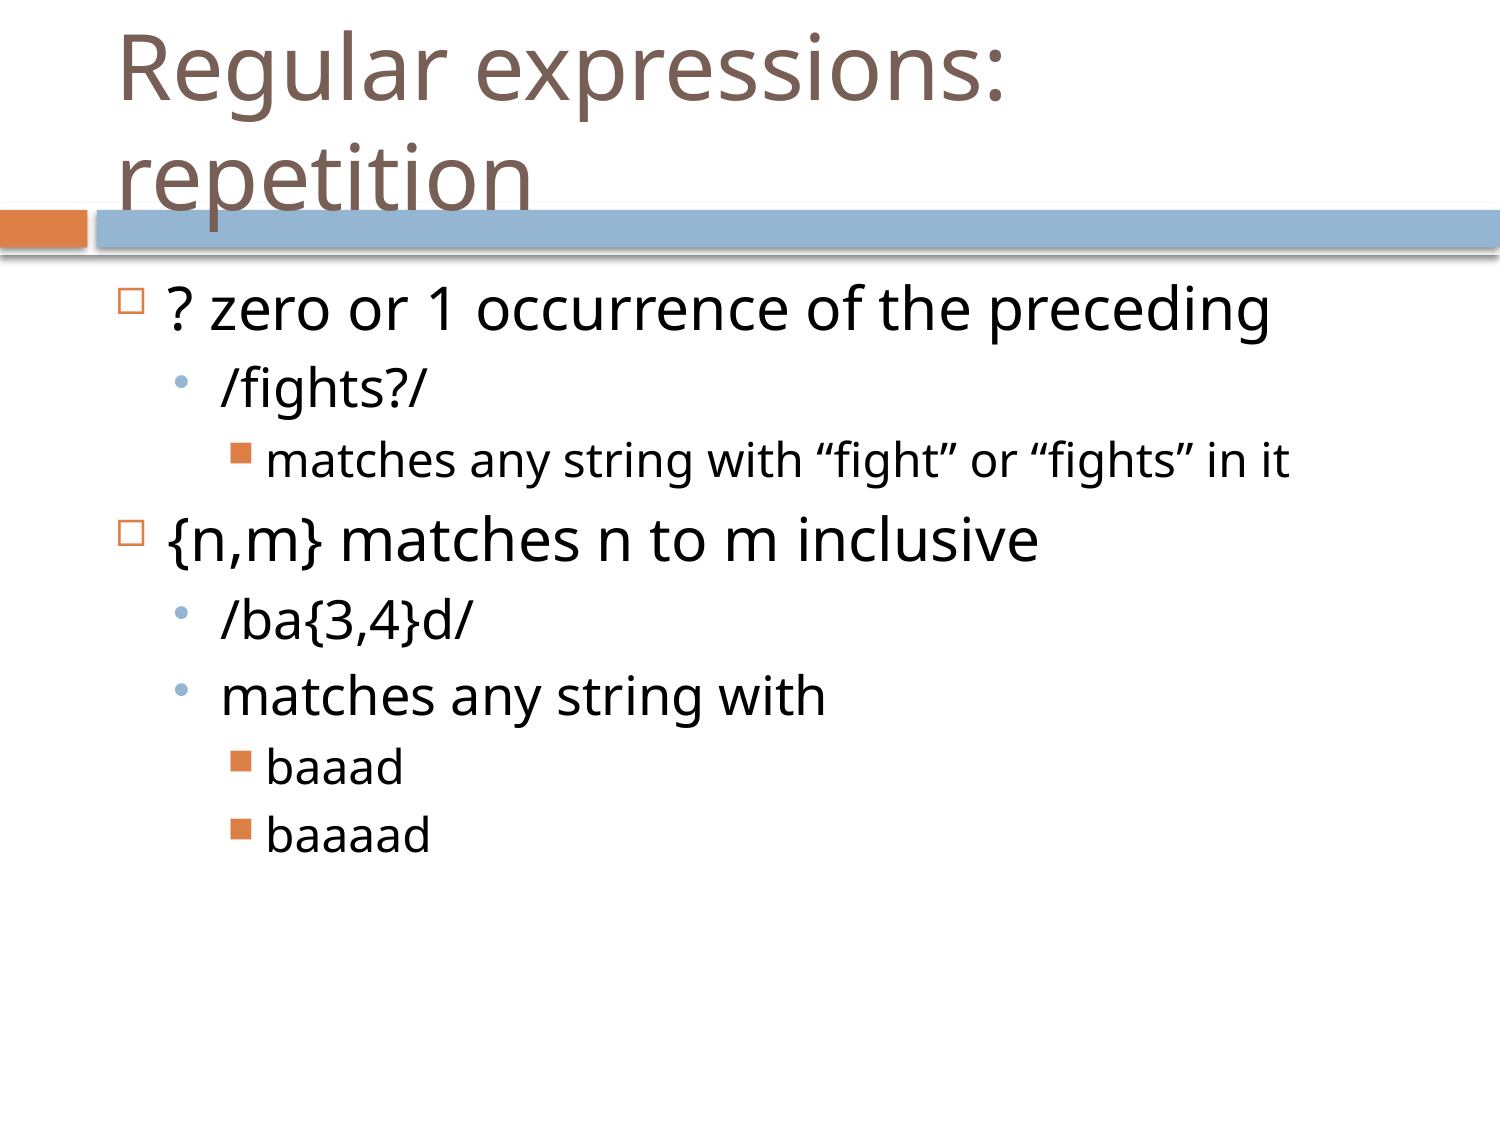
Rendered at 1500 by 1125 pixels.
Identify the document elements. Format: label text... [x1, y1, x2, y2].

list ? zero or 1 occurrence of the preceding /fights?/ matches any string with “fight” or “fights” in it {n,m} matches n to m inclusive /ba{3,4}d/ matches any string with baaad baaaad [100, 262, 1438, 1000]
title Regular expressions: repetition [100, 37, 1438, 200]
